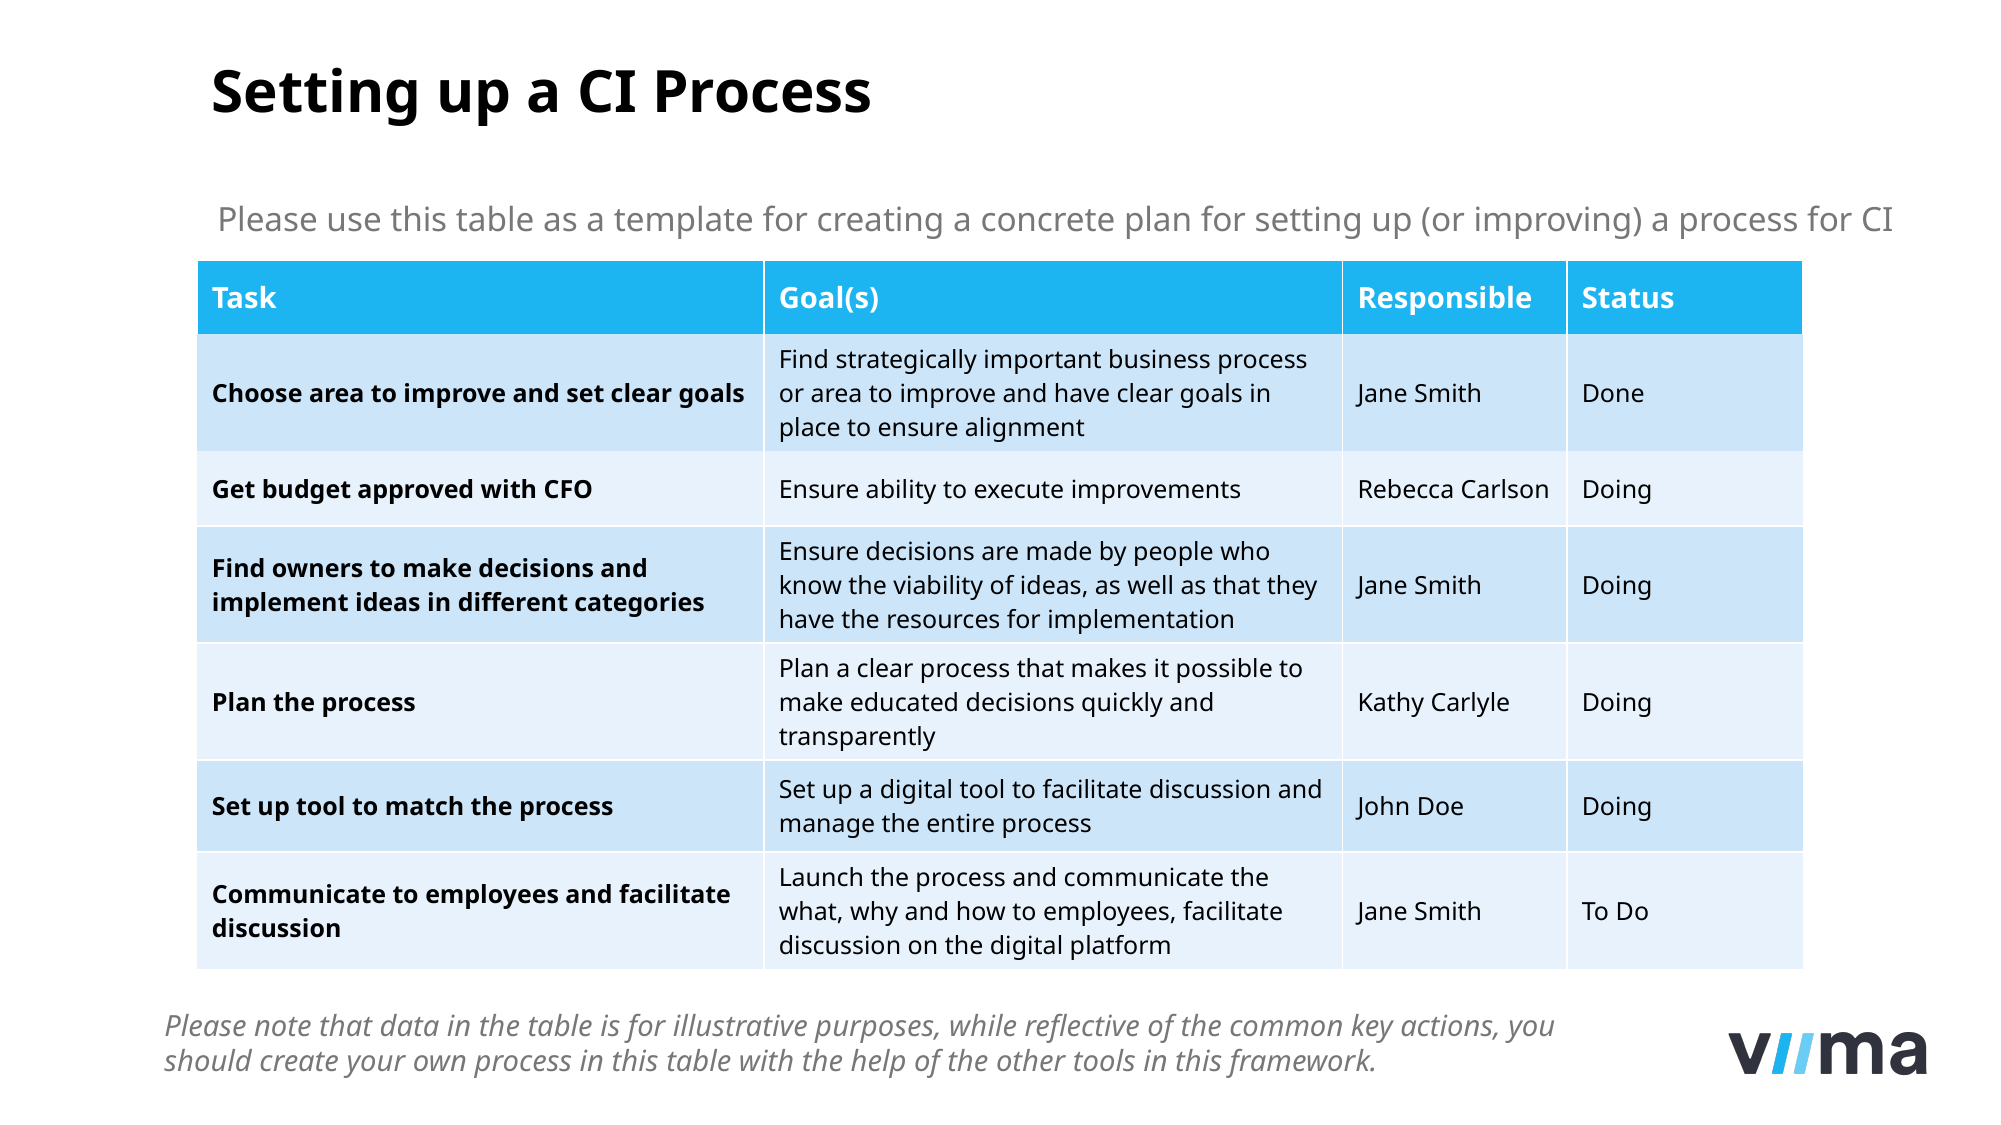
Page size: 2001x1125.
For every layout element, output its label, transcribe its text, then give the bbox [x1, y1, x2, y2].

table_cell Set up tool to match the process [197, 761, 763, 851]
table_cell Doing [1568, 761, 1803, 851]
table_cell Doing [1568, 527, 1803, 642]
table_cell Plan the process [197, 644, 763, 759]
table_cell Communicate to employees and facilitate discussion [197, 853, 763, 969]
table_header Status [1568, 261, 1802, 334]
table_cell Doing [1568, 644, 1803, 759]
table_cell Kathy Carlyle [1343, 644, 1566, 759]
table_cell To Do [1568, 853, 1803, 969]
table_cell Set up a digital tool to facilitate discussion and manage the entire process [765, 761, 1342, 851]
table_cell Jane Smith [1343, 853, 1566, 969]
picture [1712, 1012, 1943, 1095]
table_cell Ensure ability to execute improvements [765, 451, 1342, 525]
table_cell Jane Smith [1343, 334, 1566, 451]
table_cell Find strategically important business process or area to improve and have clear goals in place to ensure alignment [765, 334, 1342, 451]
table_cell Find owners to make decisions and implement ideas in different categories [197, 527, 763, 642]
title Setting up a CI Process [196, 66, 1023, 122]
table_cell Launch the process and communicate the what, why and how to employees, facilitate discussion on the digital platform [765, 853, 1342, 969]
table_cell Choose area to improve and set clear goals [197, 334, 763, 451]
table_header Responsible [1343, 261, 1566, 334]
table_cell Jane Smith [1343, 527, 1566, 642]
table_cell Doing [1568, 451, 1803, 525]
table_header Task [198, 261, 763, 334]
table_cell Get budget approved with CFO [197, 451, 763, 525]
text_box Please note that data in the table is for illustrative purposes, while reflective of the common key actions, you should create your own process in this table with the help of the other tools in this framework. [149, 999, 1662, 1085]
table_cell Plan a clear process that makes it possible to make educated decisions quickly and transparently [765, 644, 1342, 759]
table_cell Ensure decisions are made by people who know the viability of ideas, as well as that they have the resources for implementation [765, 527, 1342, 642]
table_cell Done [1568, 334, 1803, 451]
table_cell Rebecca Carlson [1343, 451, 1566, 525]
table_cell John Doe [1343, 761, 1566, 851]
table_header Goal(s) [765, 261, 1342, 334]
text_box Please use this table as a template for creating a concrete plan for setting up (or improving) a process for CI [202, 190, 1912, 246]
